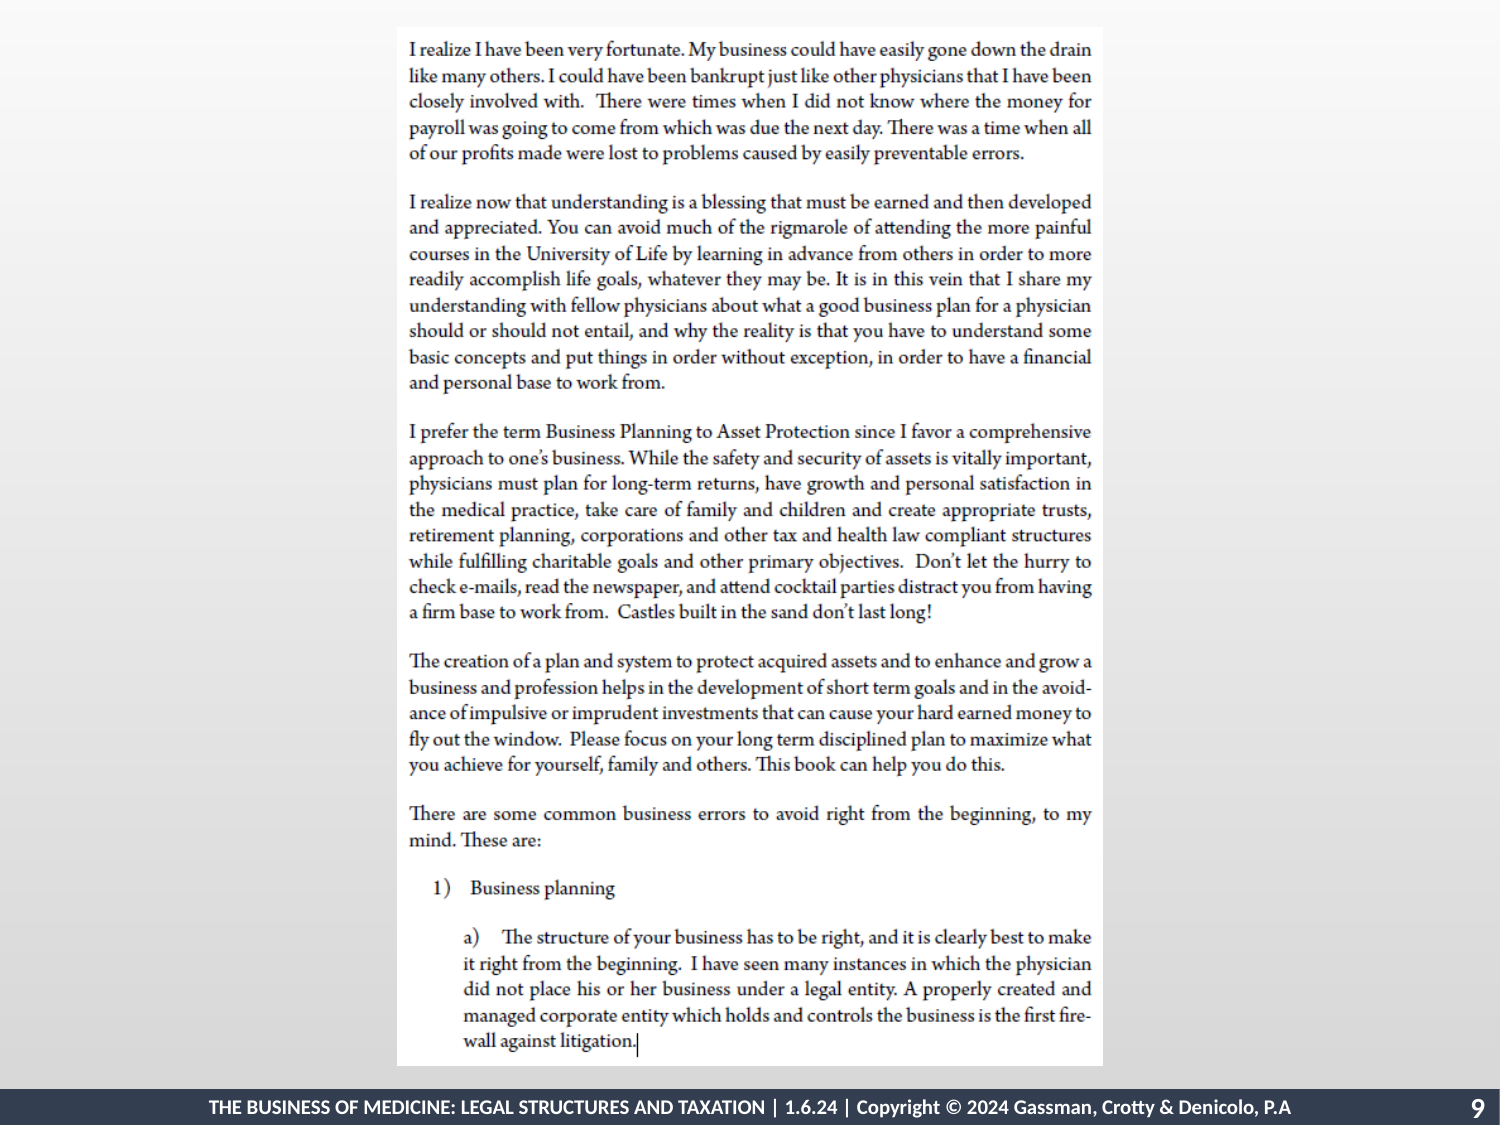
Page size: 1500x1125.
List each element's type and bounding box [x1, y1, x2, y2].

picture [397, 27, 1103, 1066]
